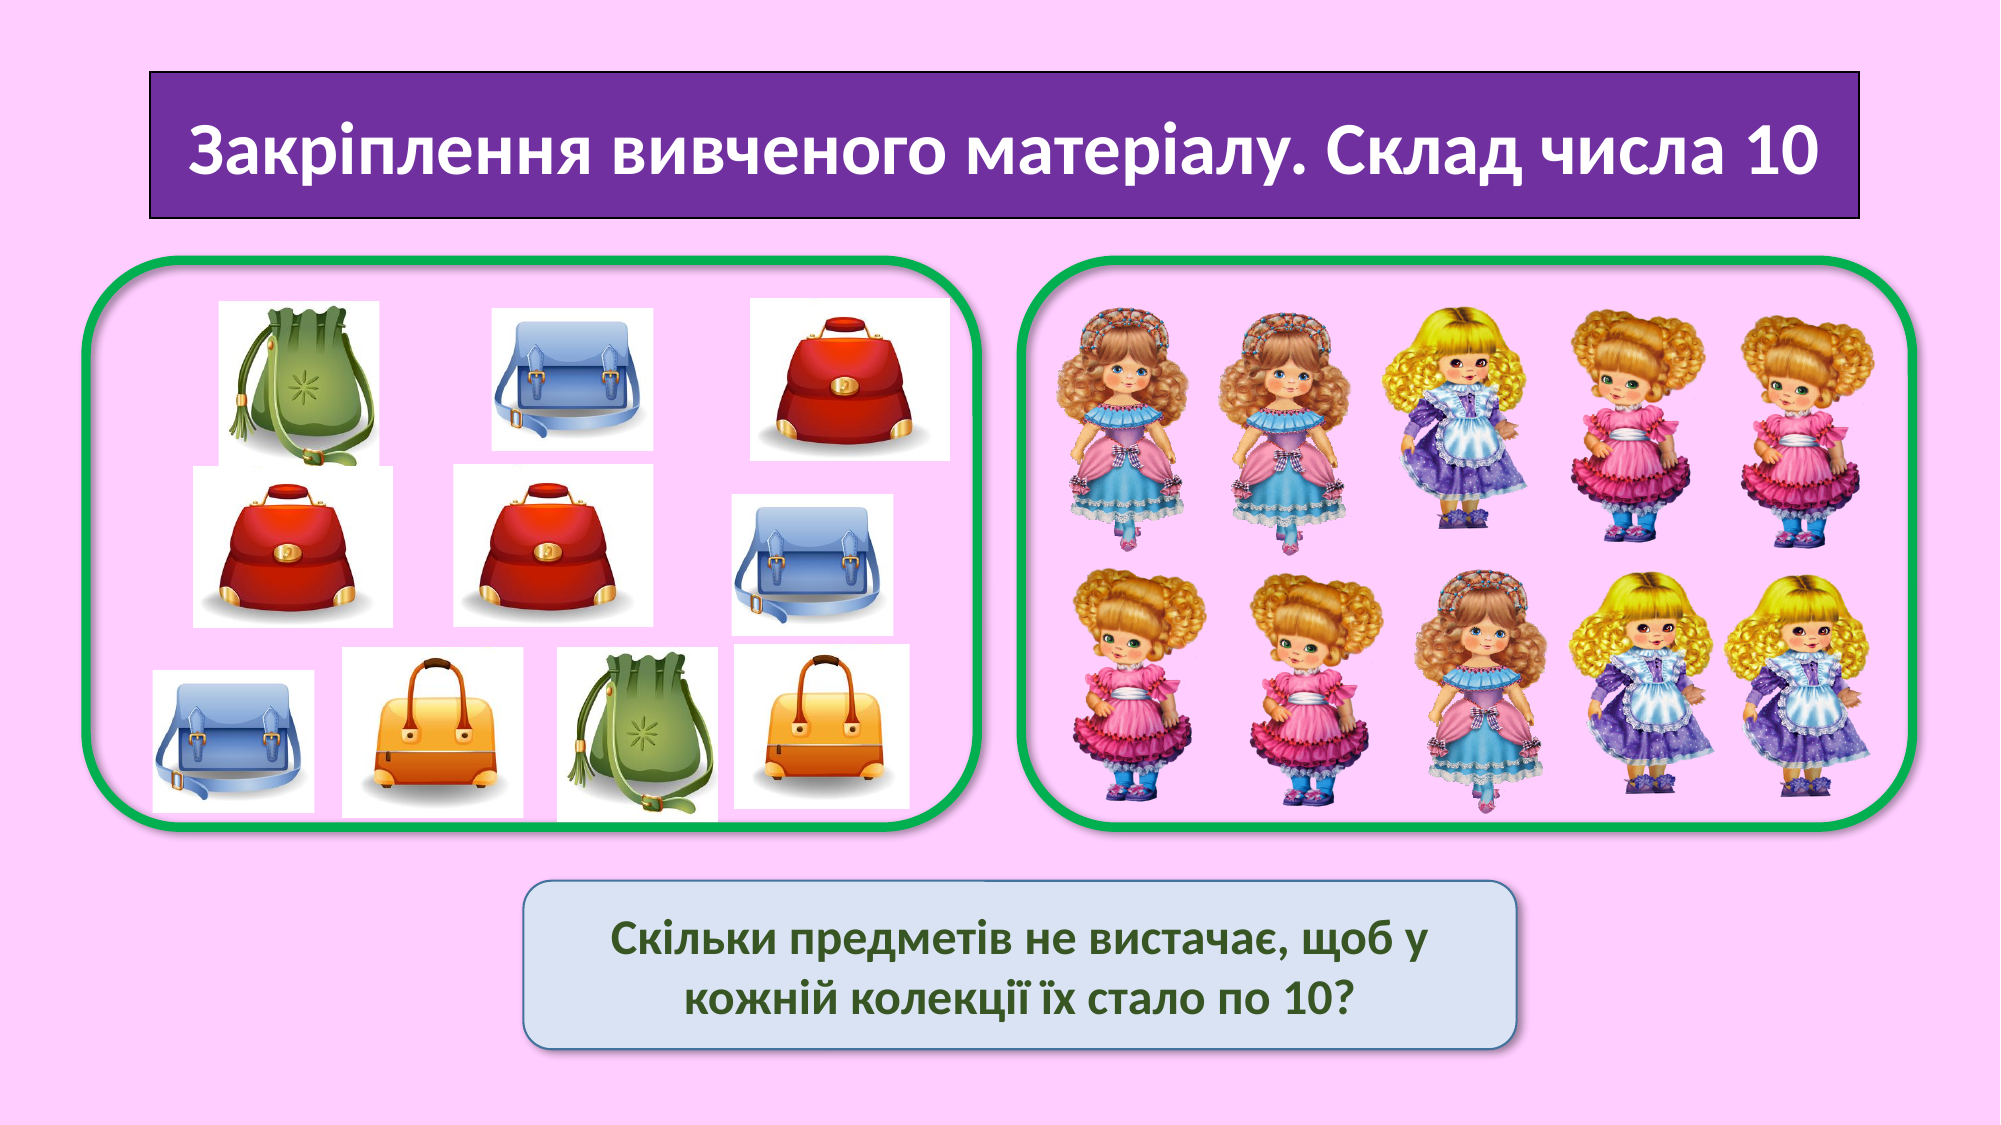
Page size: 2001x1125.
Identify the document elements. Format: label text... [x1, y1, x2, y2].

picture [749, 298, 950, 461]
picture [491, 308, 654, 451]
picture [152, 670, 315, 813]
picture [1243, 569, 1392, 810]
picture [192, 290, 393, 628]
picture [1410, 565, 1560, 814]
picture [341, 647, 524, 818]
picture [1051, 303, 1201, 552]
picture [453, 464, 654, 627]
picture [731, 493, 894, 636]
picture [1734, 311, 1883, 553]
picture [1567, 570, 1715, 794]
picture [1380, 305, 1528, 529]
text_box Закріплення вивченого матеріалу. Склад числа 10 [149, 71, 1860, 219]
text_box [85, 259, 979, 829]
text_box [1020, 259, 1914, 829]
picture [1214, 307, 1363, 556]
picture [734, 644, 910, 810]
text_box Скільки предметів не вистачає, щоб у кожній колекції їх стало по 10? [522, 879, 1518, 1051]
picture [1564, 305, 1714, 546]
picture [556, 636, 718, 822]
picture [1722, 573, 1871, 797]
picture [1066, 564, 1215, 806]
